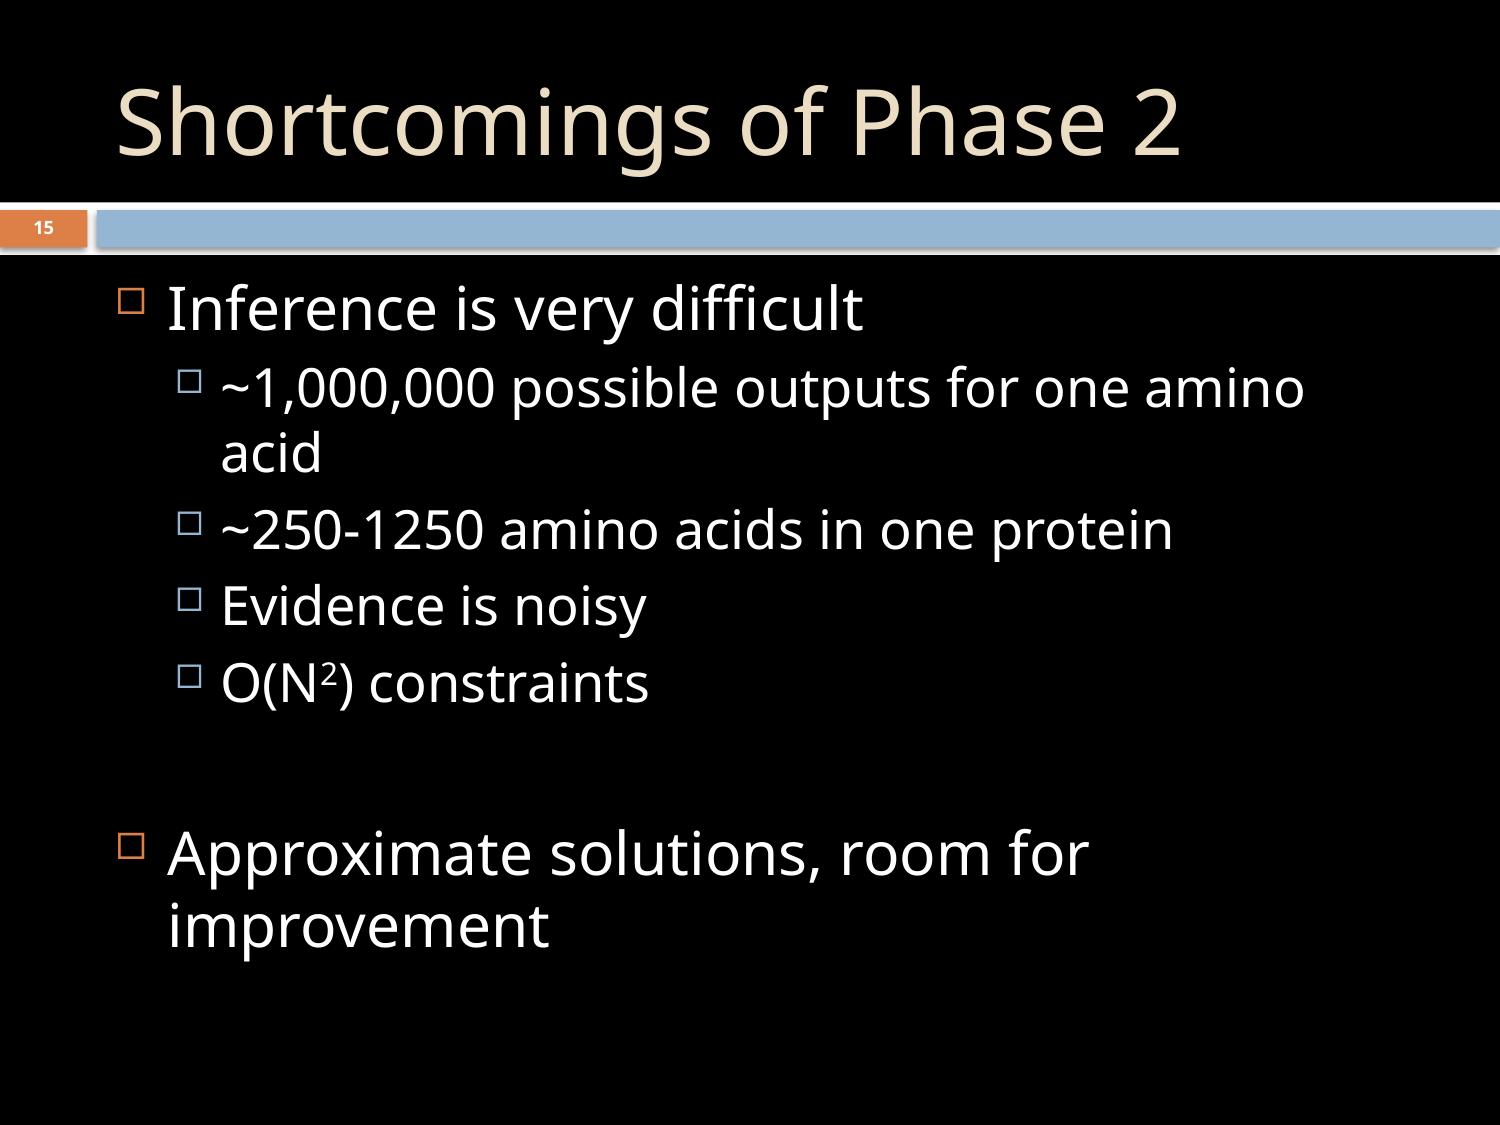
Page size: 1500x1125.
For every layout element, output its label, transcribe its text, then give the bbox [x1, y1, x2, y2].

list Inference is very difficult ~1,000,000 possible outputs for one amino acid ~250-1250 amino acids in one protein Evidence is noisy O(N2) constraints Approximate solutions, room for improvement [100, 262, 1438, 1000]
slide_number 15 [0, 208, 88, 249]
title Shortcomings of Phase 2 [100, 37, 1438, 200]
